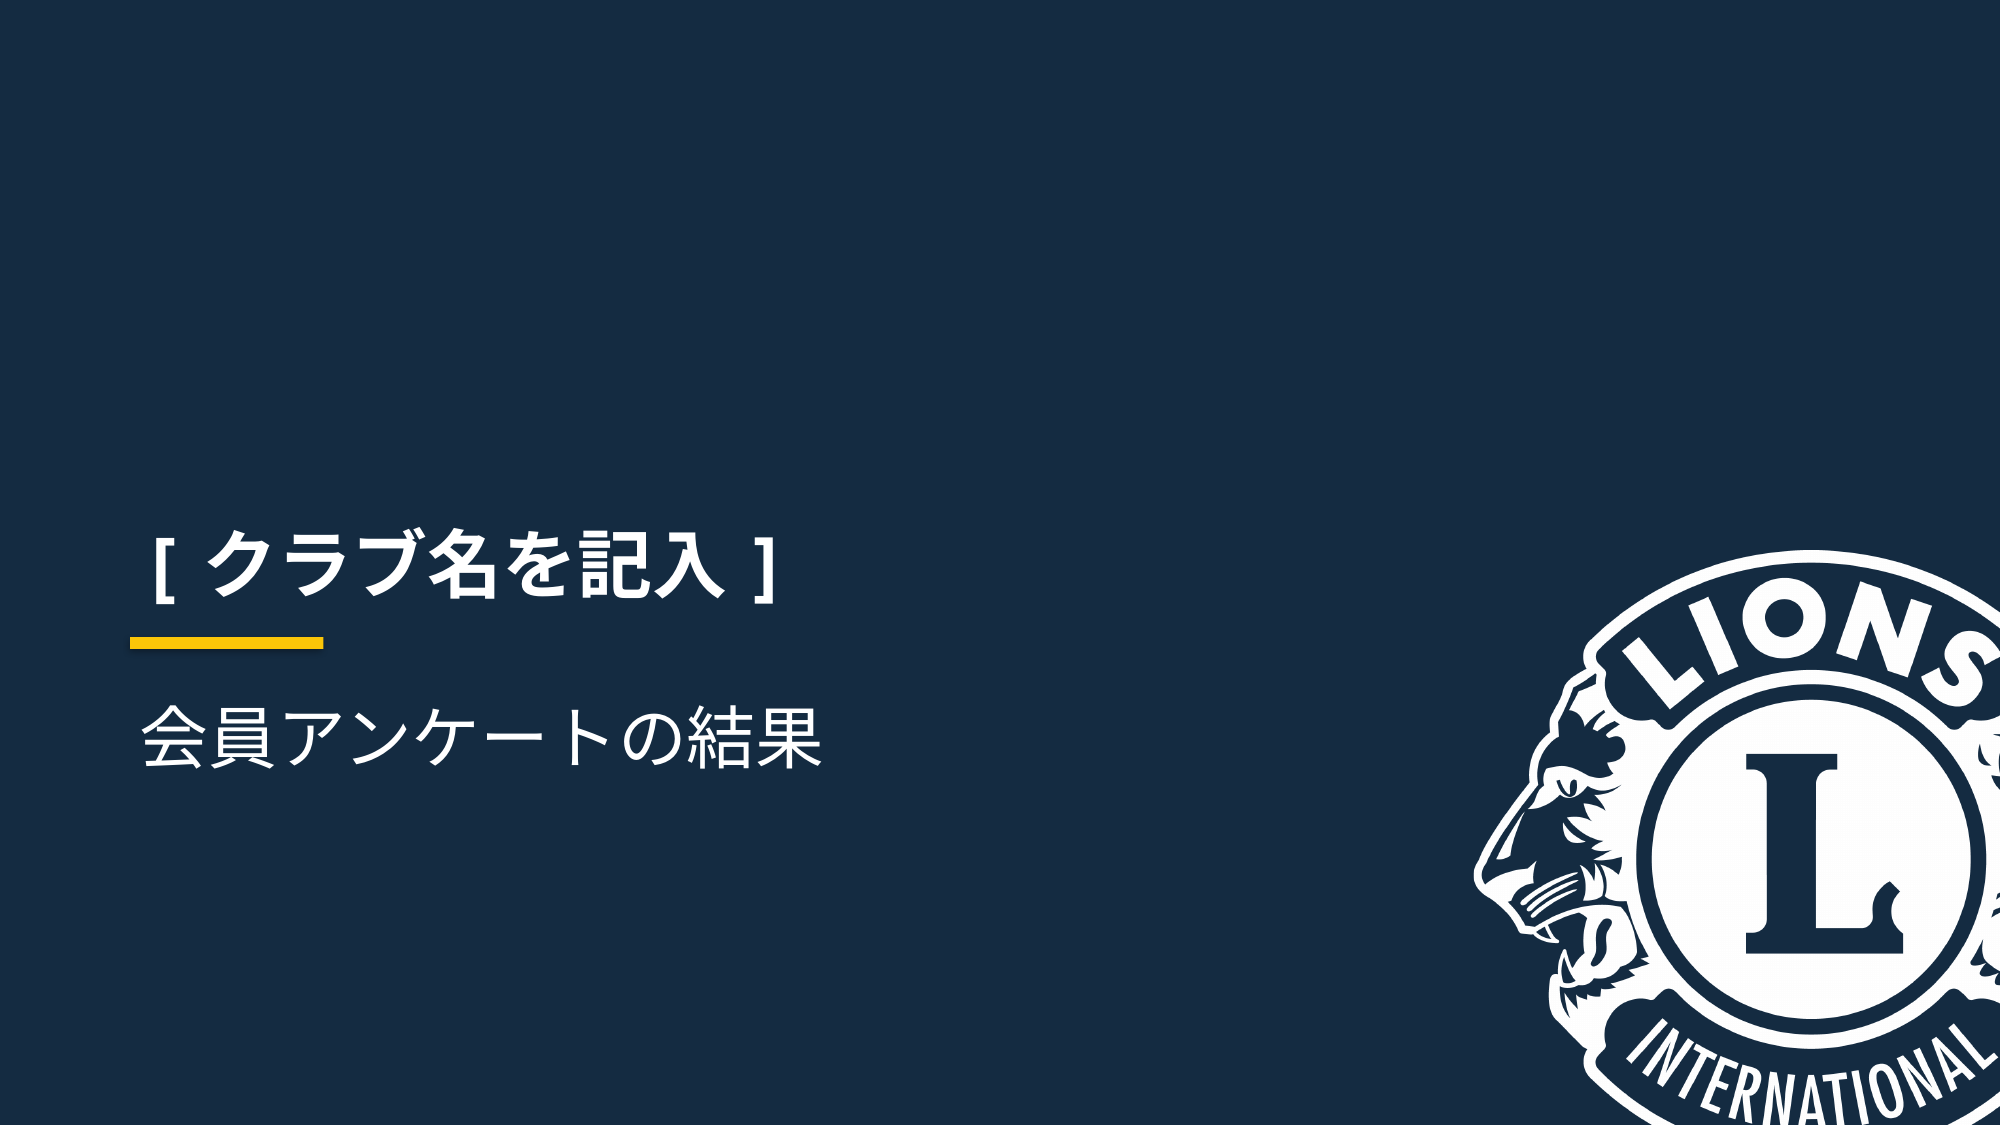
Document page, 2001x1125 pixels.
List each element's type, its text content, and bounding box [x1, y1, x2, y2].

list 会員アンケートの結果 [125, 687, 1388, 775]
picture [1473, 550, 2001, 1125]
list [クラブ名を記入] [125, 526, 1144, 599]
